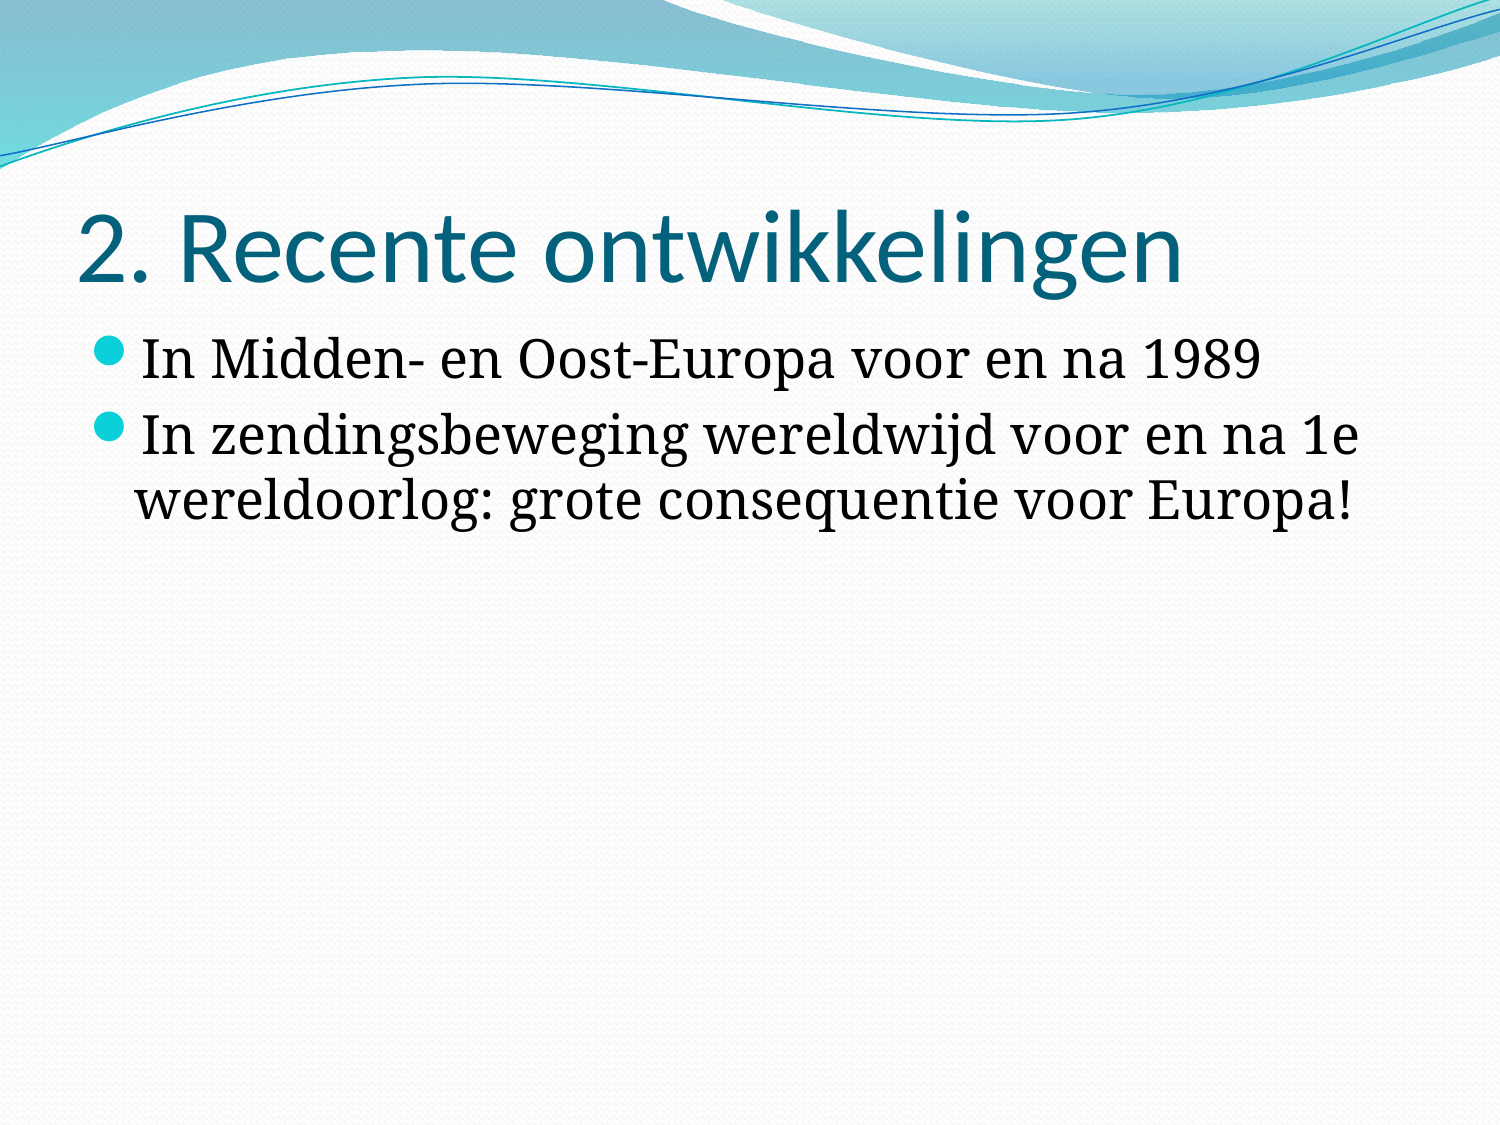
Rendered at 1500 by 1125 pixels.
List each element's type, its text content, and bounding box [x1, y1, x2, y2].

title 2. Recente ontwikkelingen [75, 115, 1425, 303]
list In Midden- en Oost-Europa voor en na 1989 In zendingsbeweging wereldwijd voor en na 1e wereldoorlog: grote consequentie voor Europa! [75, 317, 1425, 1038]
